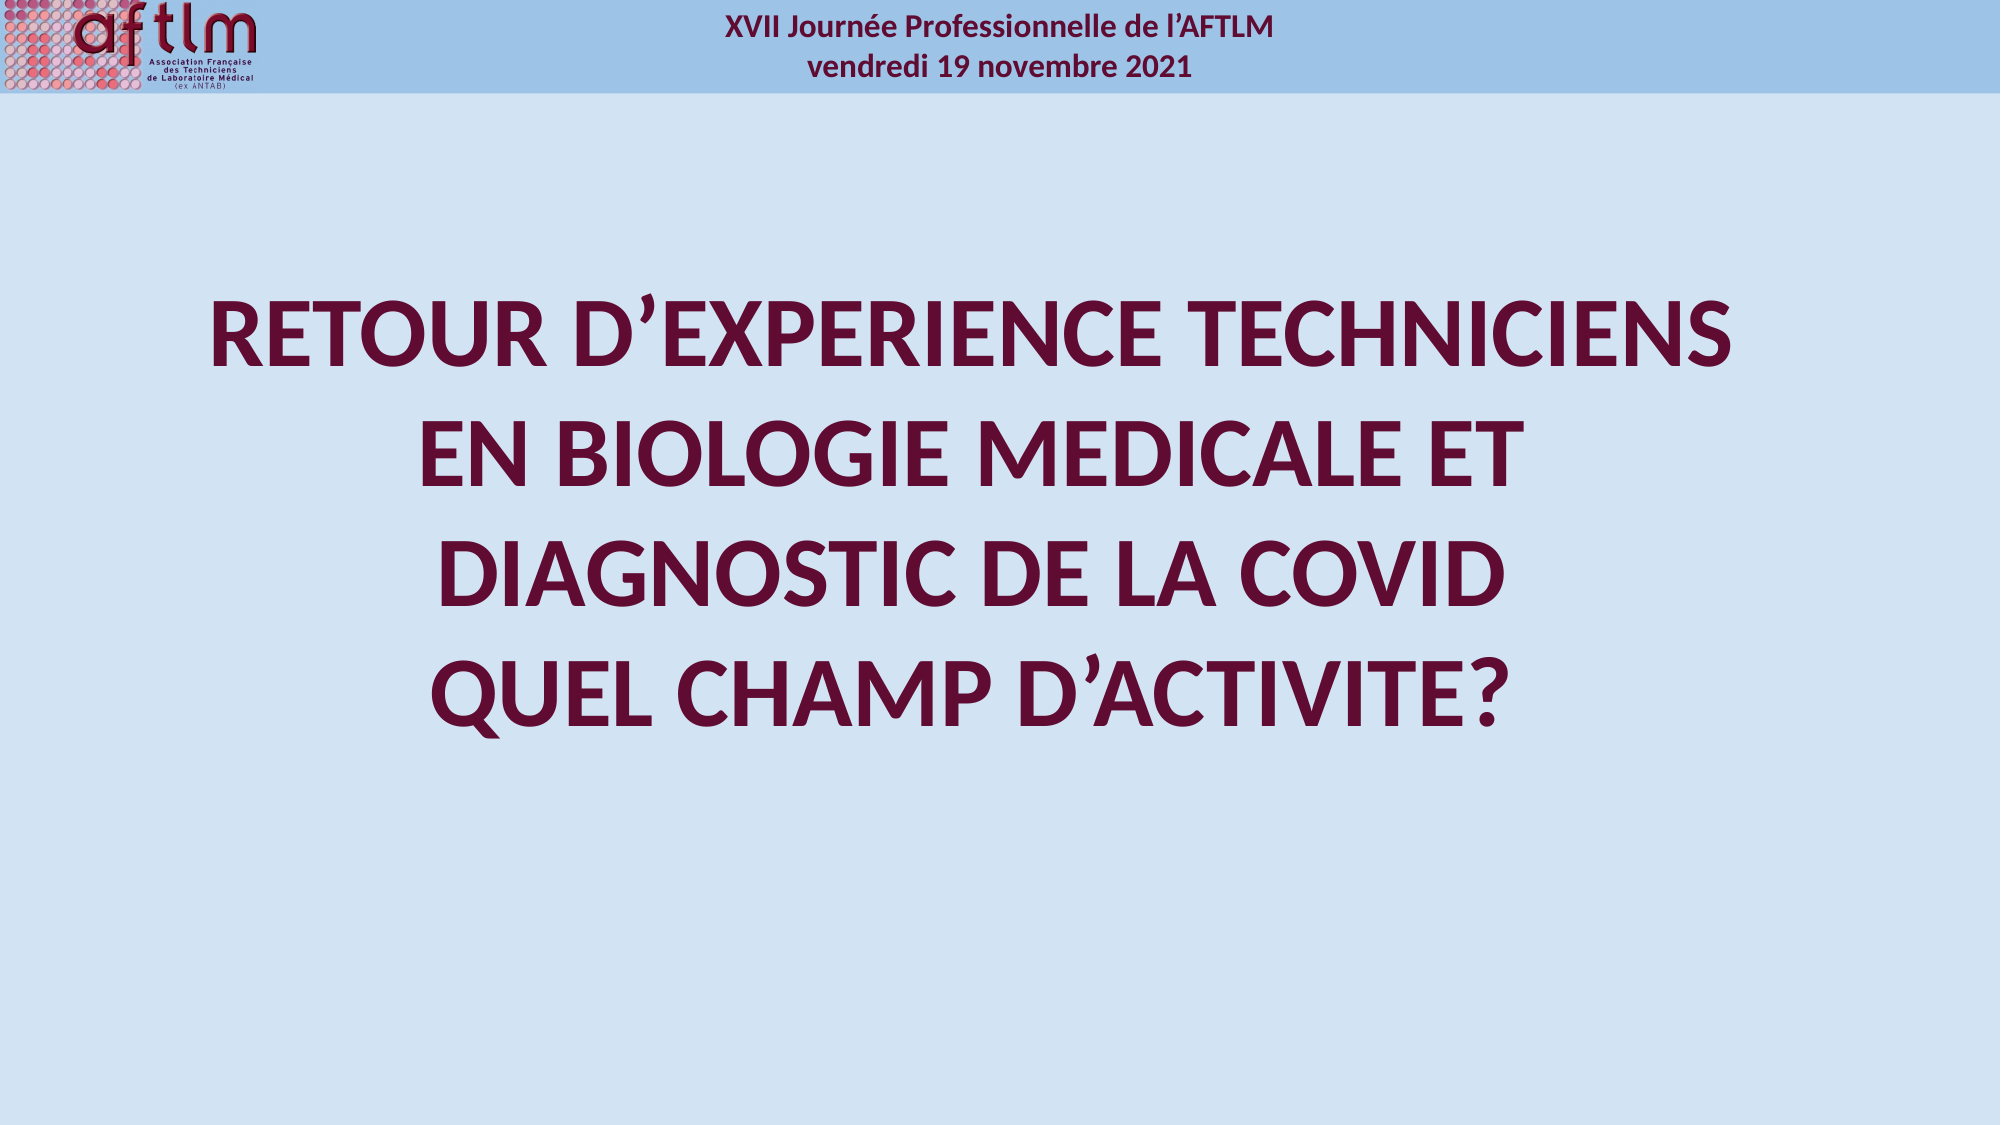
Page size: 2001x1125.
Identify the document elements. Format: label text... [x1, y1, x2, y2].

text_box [0, 0, 2000, 94]
text_box RETOUR D’EXPERIENCE TECHNICIENS EN BIOLOGIE MEDICALE ET DIAGNOSTIC DE LA COVID QUEL CHAMP D’ACTIVITE? [184, 258, 1760, 754]
